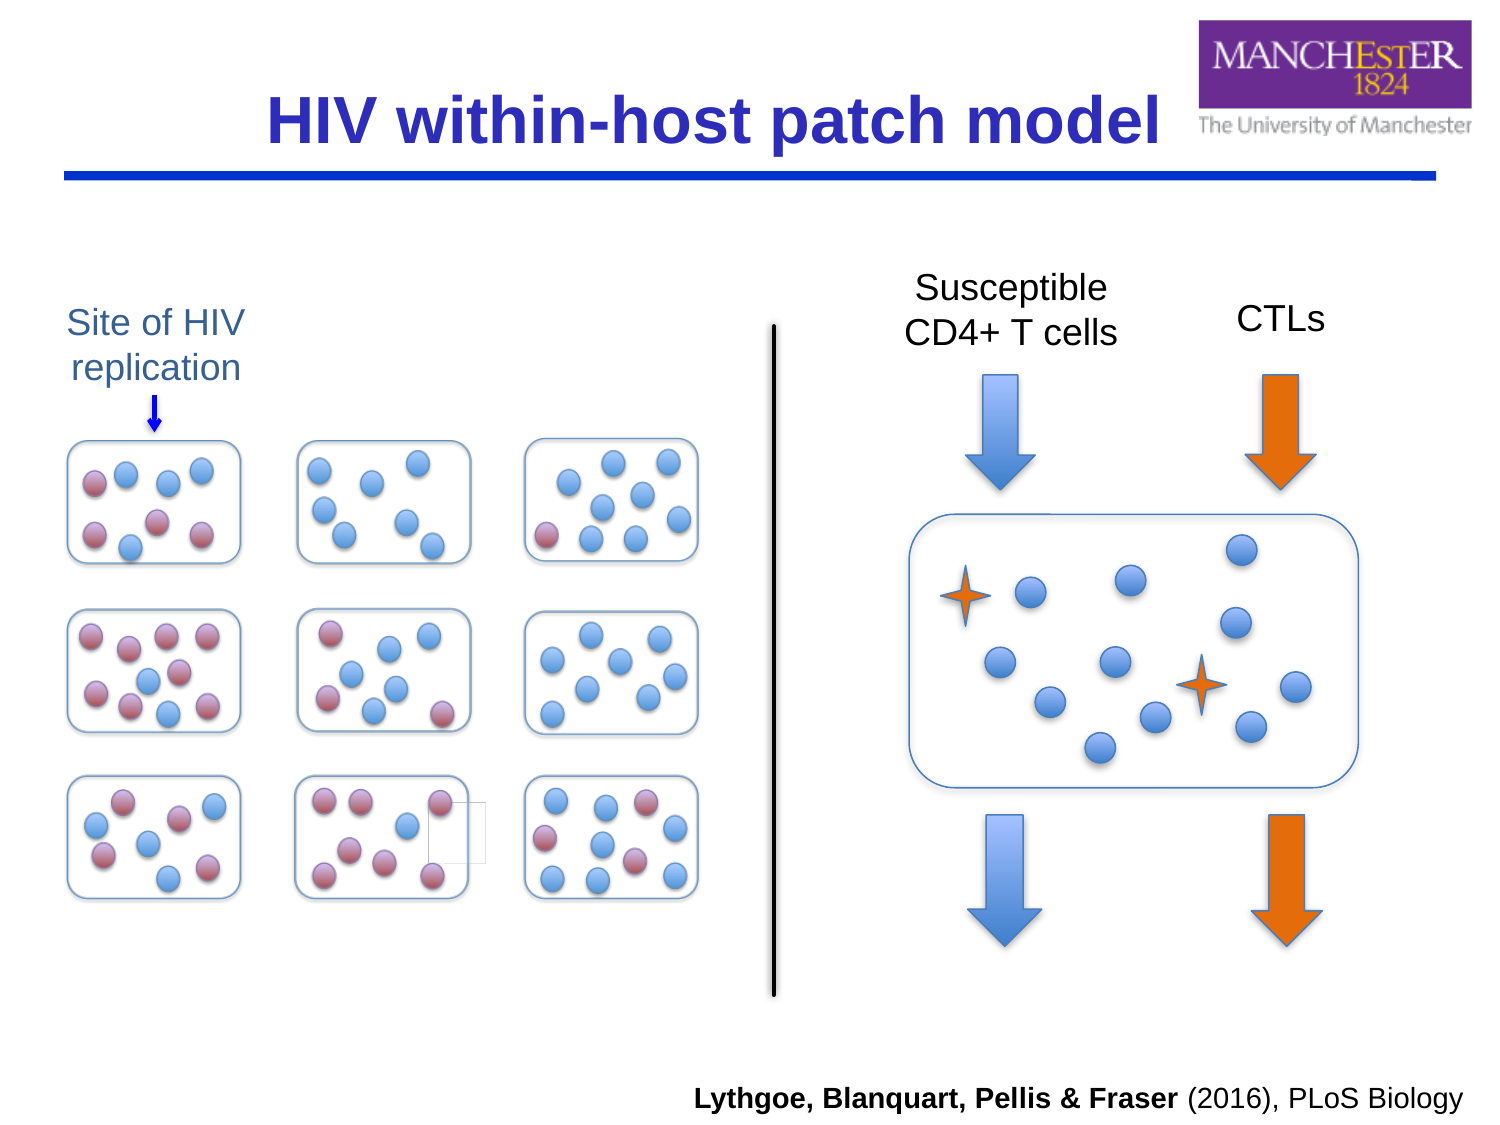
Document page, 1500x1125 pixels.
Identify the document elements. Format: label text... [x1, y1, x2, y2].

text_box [0, 290, 703, 905]
text_box Lythgoe, Blanquart, Pellis & Fraser (2016), PLoS Biology [679, 1071, 1500, 1122]
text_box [866, 255, 1426, 947]
title HIV within-host patch model [128, 0, 1301, 164]
